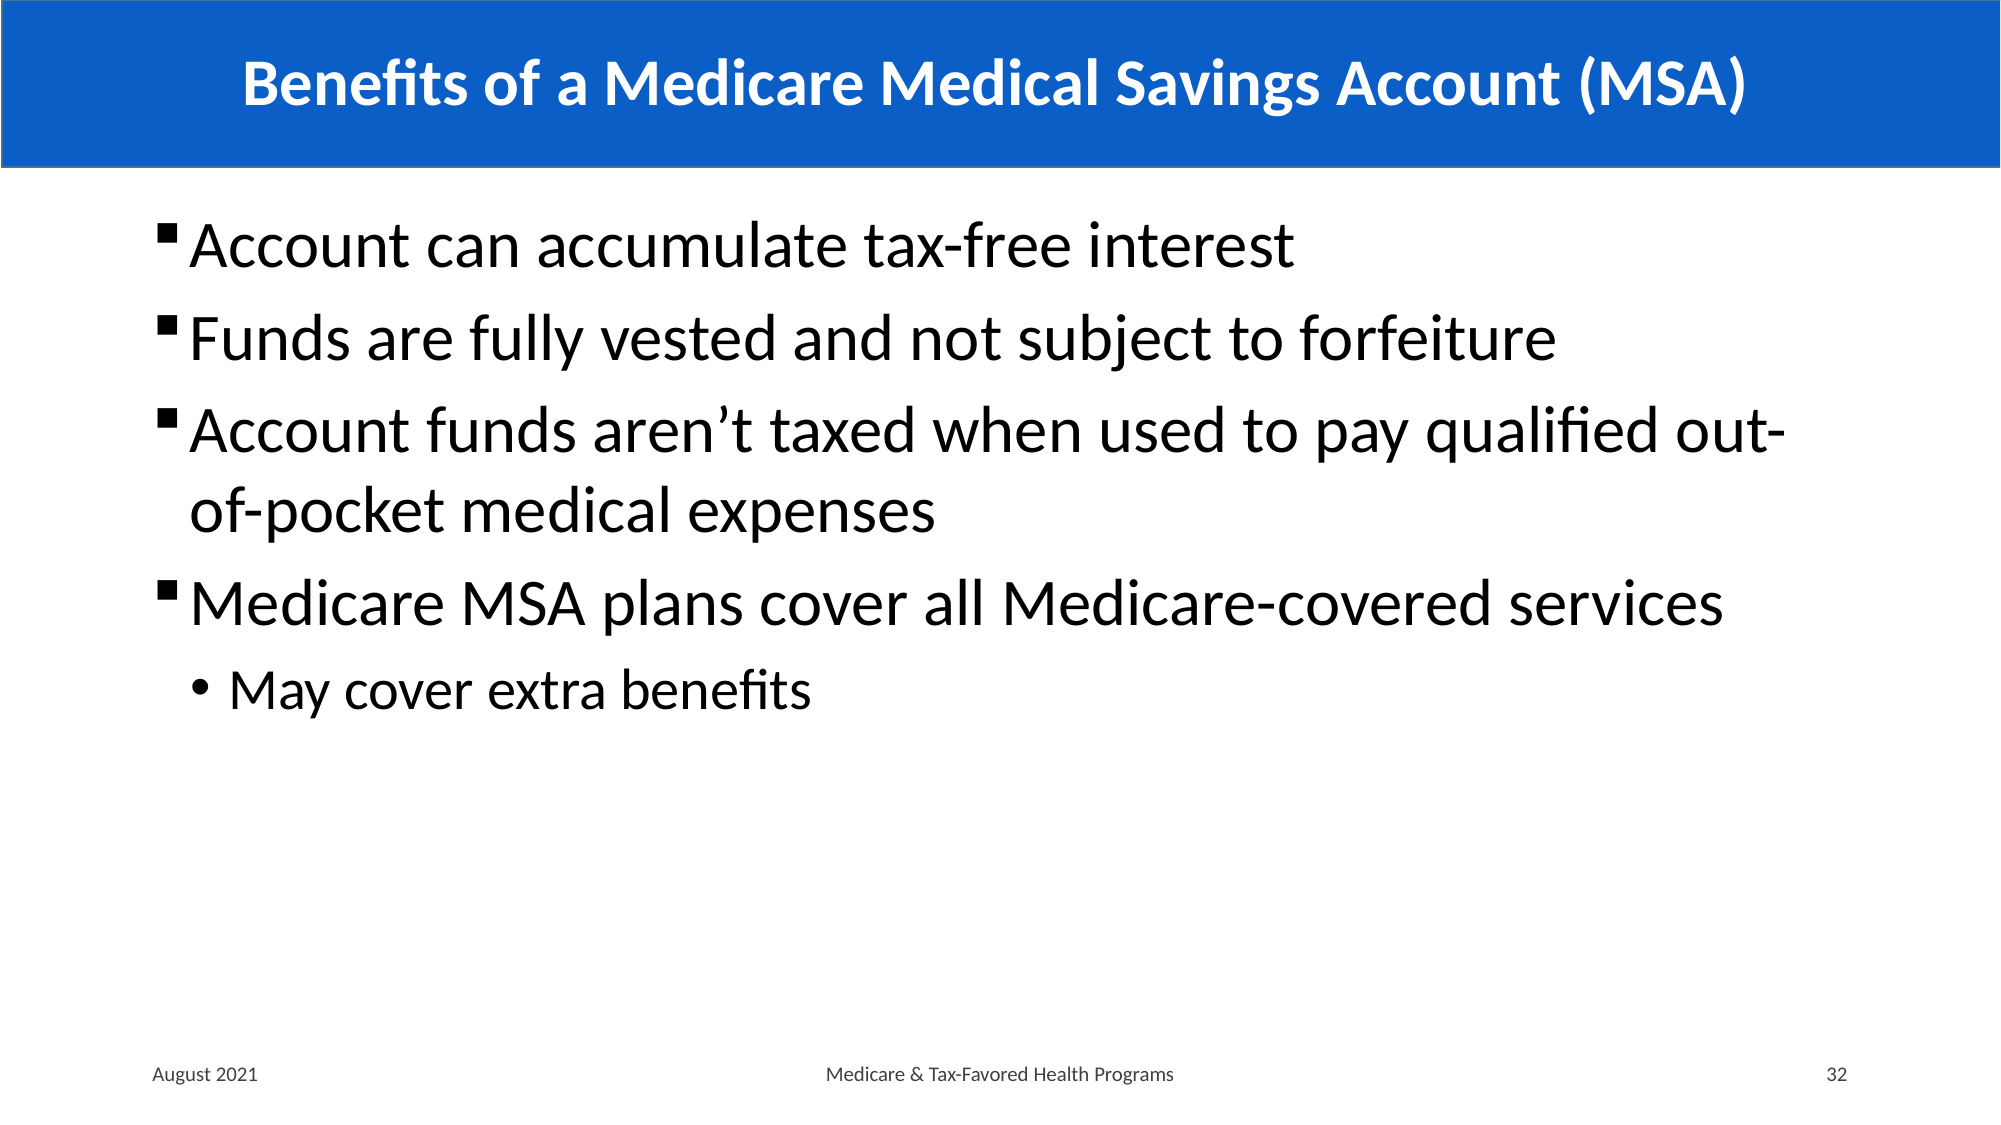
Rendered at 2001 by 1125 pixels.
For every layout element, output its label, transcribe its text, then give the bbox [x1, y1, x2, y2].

footer Medicare & Tax-Favored Health Programs [662, 1042, 1338, 1103]
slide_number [137, 1042, 588, 1103]
title Benefits of a Medicare Medical Savings Account (MSA) [36, 0, 1956, 169]
list Account can accumulate tax-free interest Funds are fully vested and not subject to forfeiture Account funds aren’t taxed when used to pay qualified out-of-pocket medical expenses Medicare MSA plans cover all Medicare-covered services May cover extra benefits [137, 193, 1857, 974]
